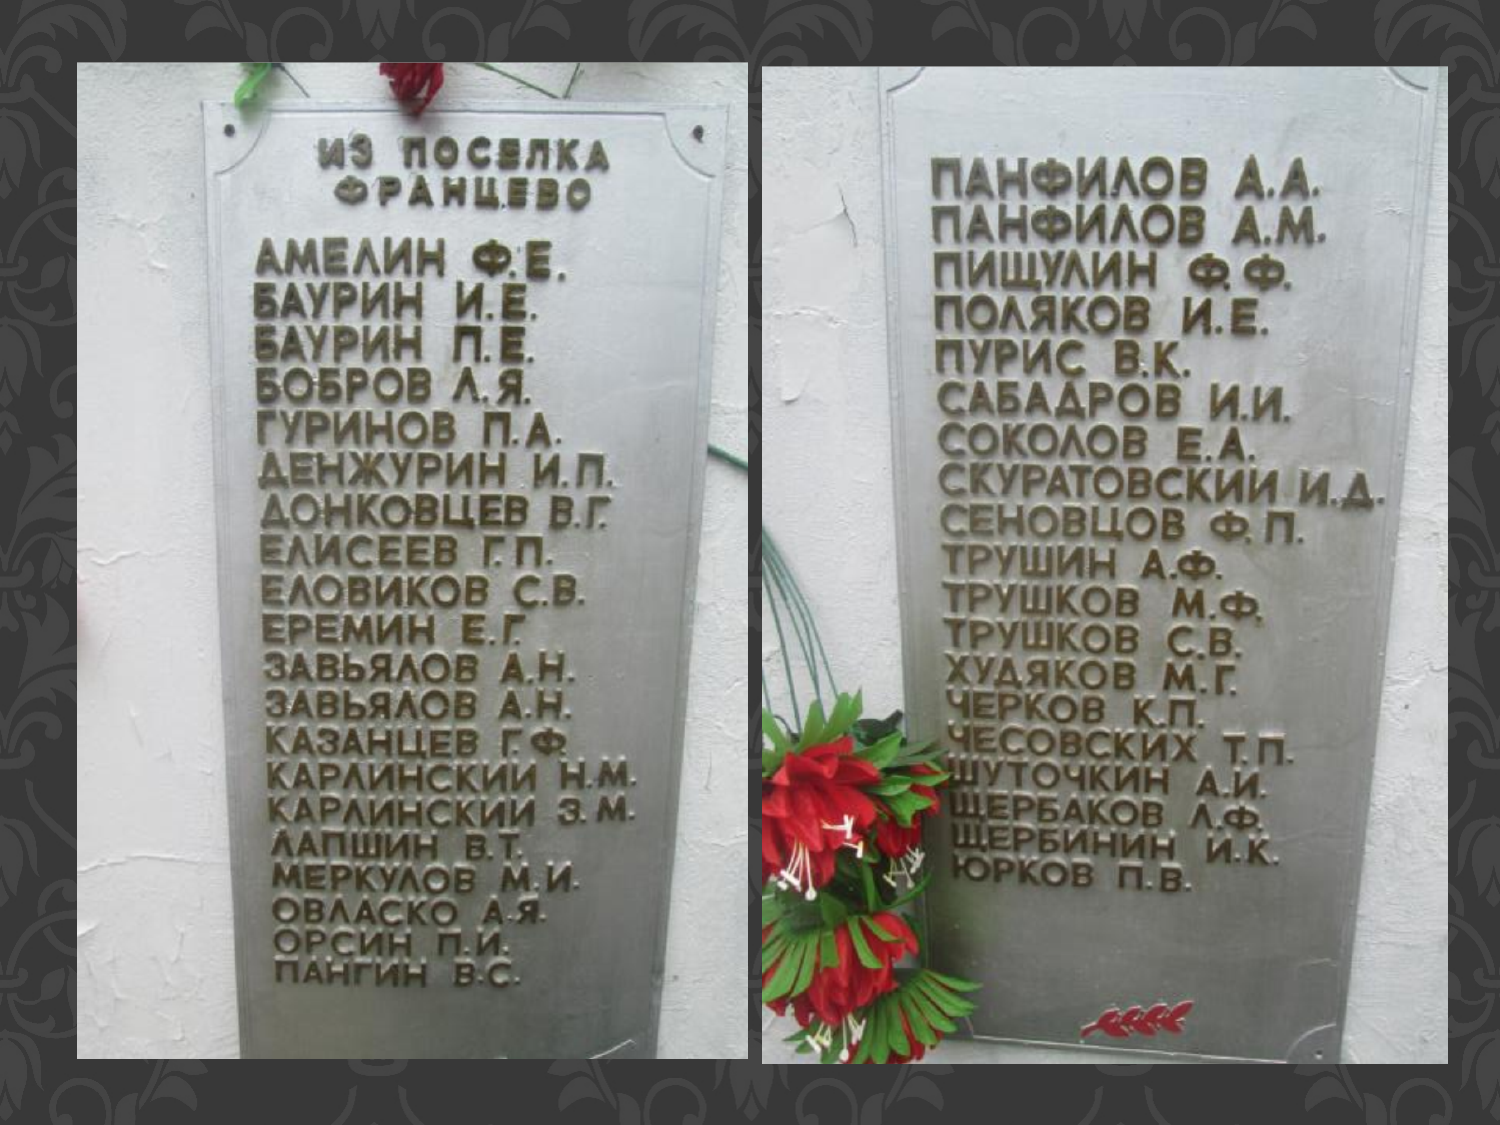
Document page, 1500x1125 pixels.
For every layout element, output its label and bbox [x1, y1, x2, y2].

picture [0, 64, 1500, 1064]
